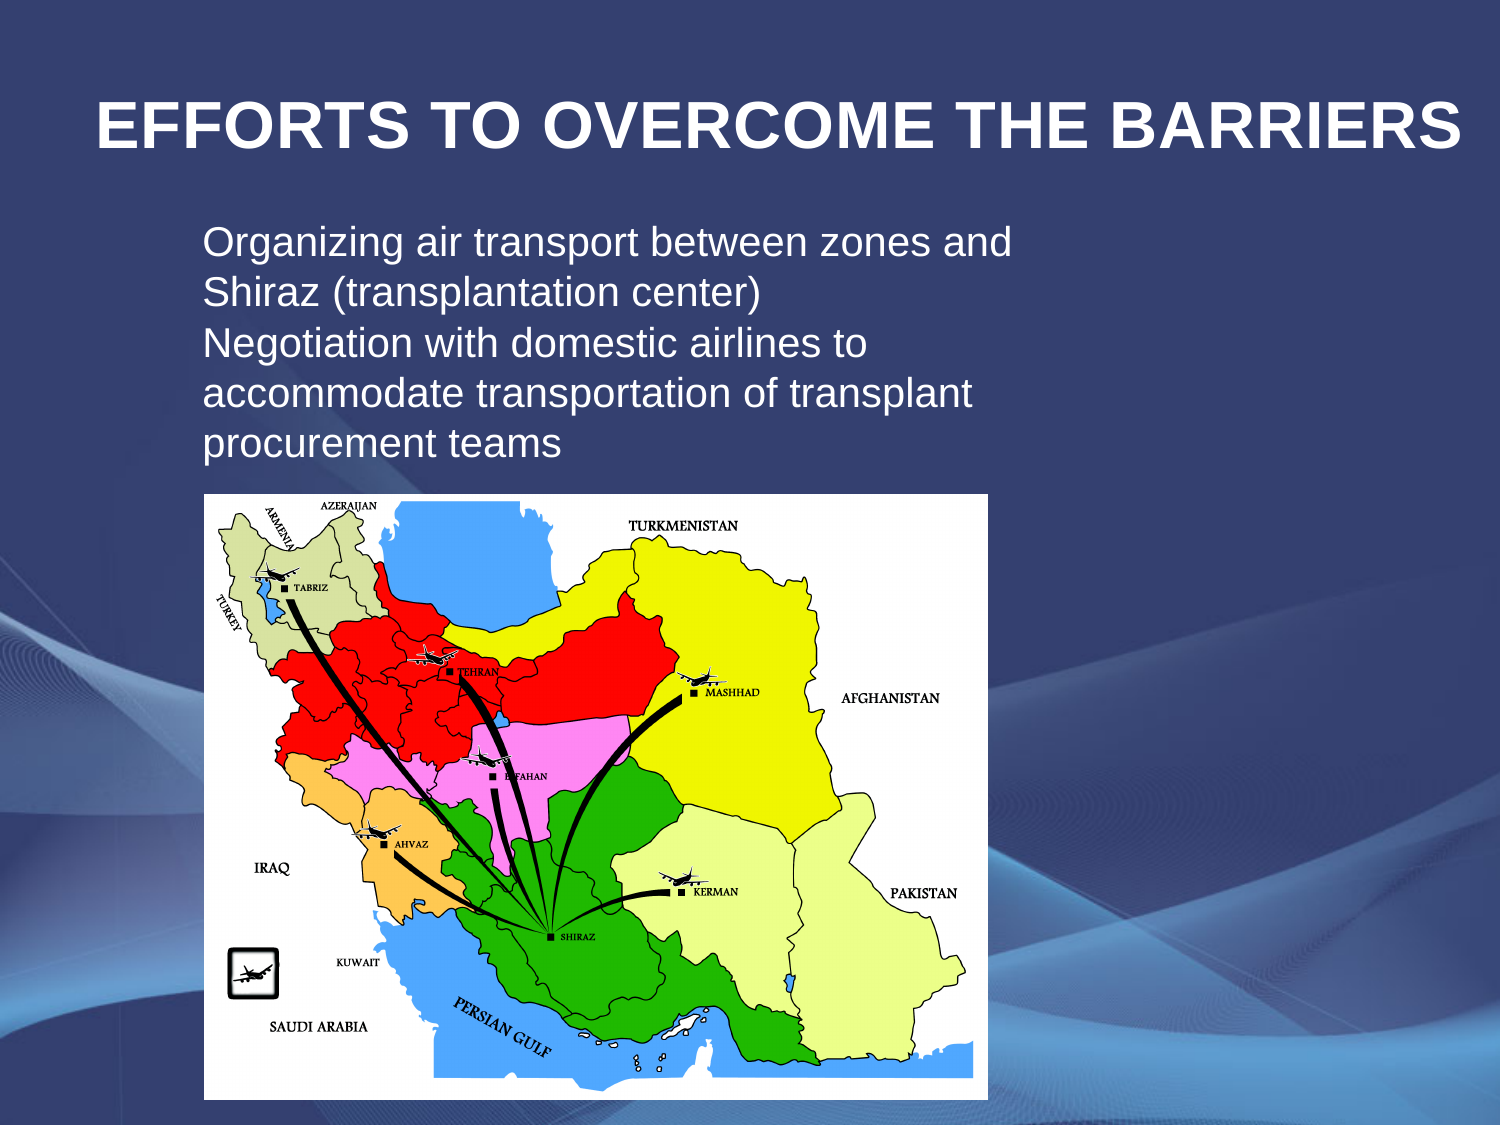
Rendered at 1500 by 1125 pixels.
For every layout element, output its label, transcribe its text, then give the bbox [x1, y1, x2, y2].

picture [0, 0, 1500, 1125]
text_box EFFORTS TO OVERCOME THE BARRIERS [80, 74, 1480, 170]
text_box Organizing air transport between zones and Shiraz (transplantation center) Negotiation with domestic airlines to accommodate transportation of transplant procurement teams [187, 207, 1150, 473]
